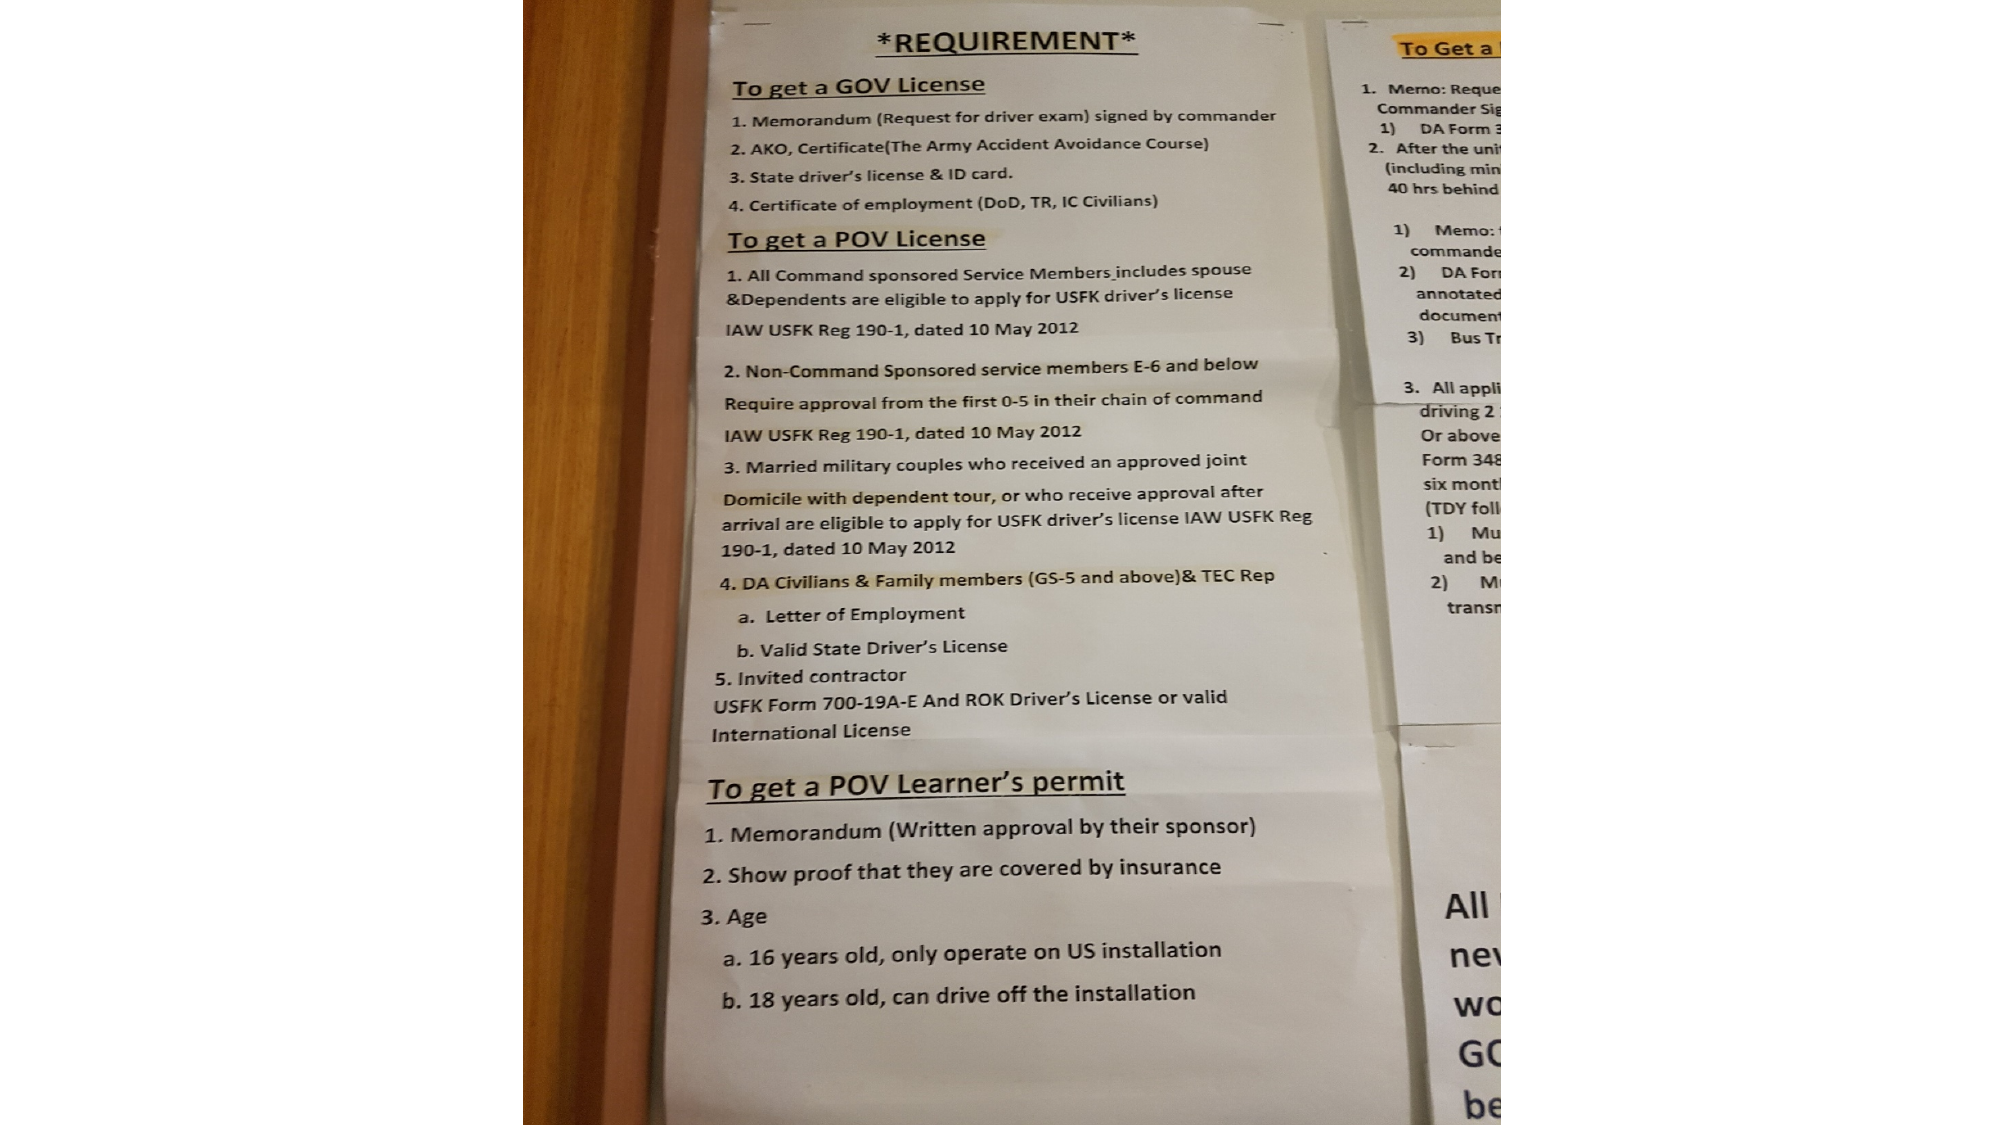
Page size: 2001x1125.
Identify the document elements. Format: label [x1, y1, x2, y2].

picture [448, 0, 1574, 1124]
